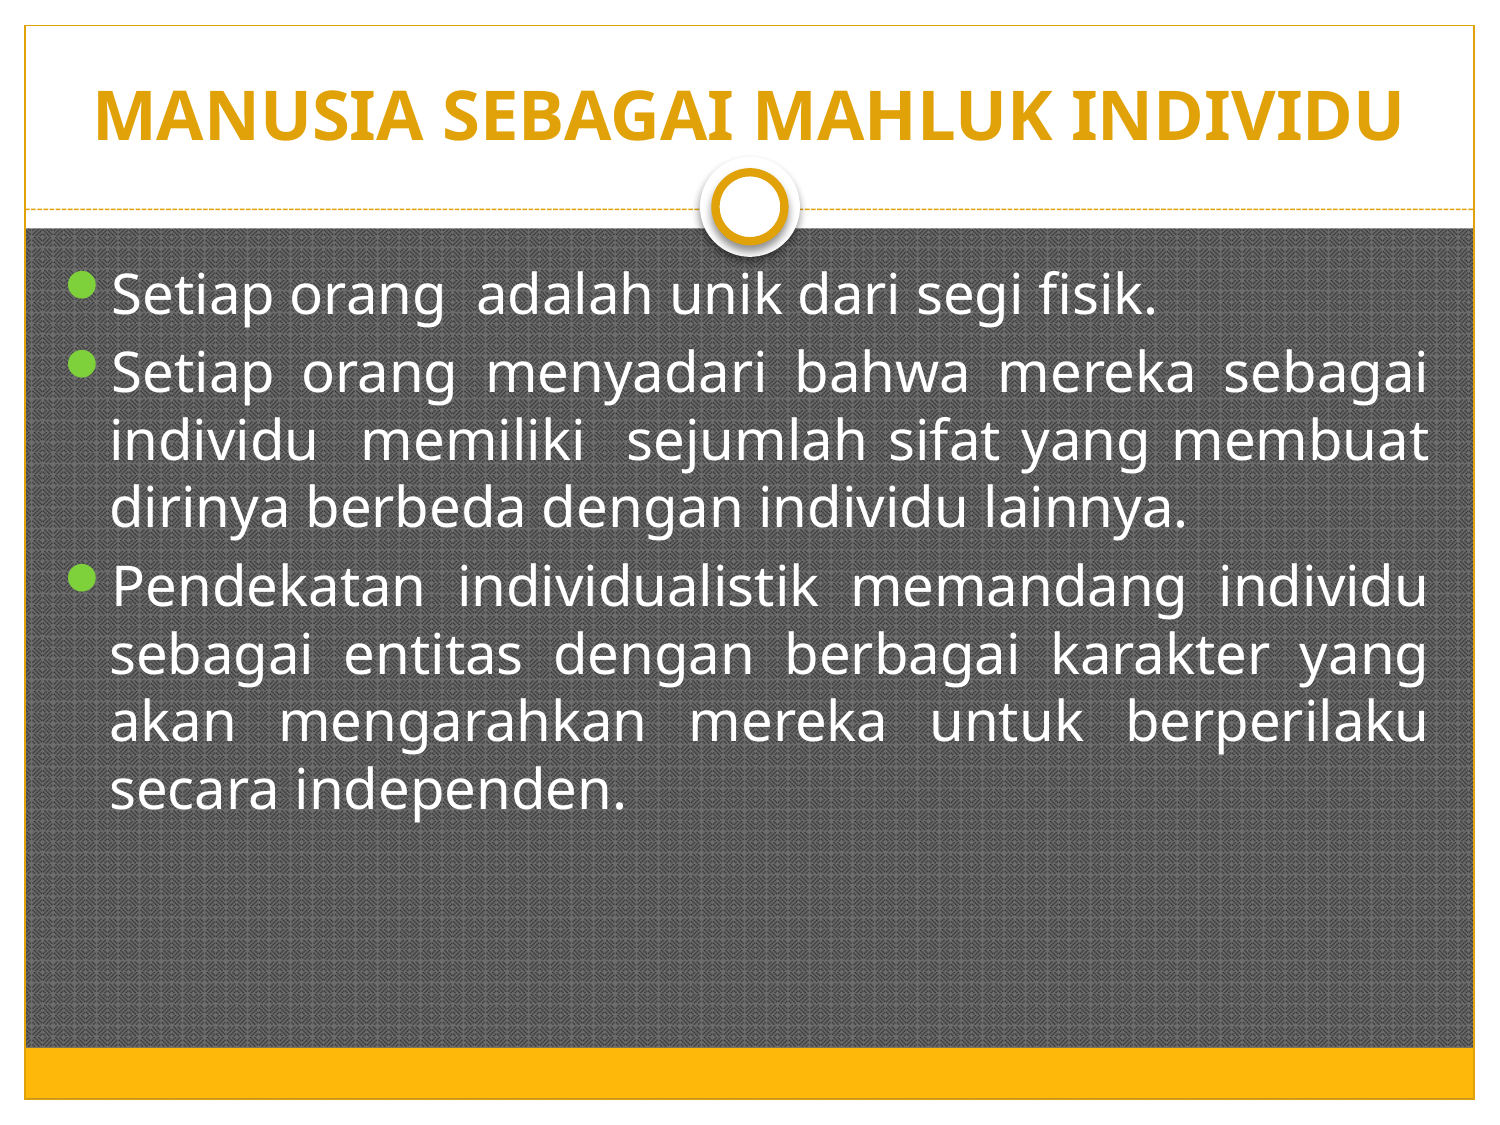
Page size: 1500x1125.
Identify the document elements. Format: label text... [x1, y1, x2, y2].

list Setiap orang adalah unik dari segi fisik. Setiap orang menyadari bahwa mereka sebagai individu memiliki sejumlah sifat yang membuat dirinya berbeda dengan individu lainnya. Pendekatan individualistik memandang individu sebagai entitas dengan berbagai karakter yang akan mengarahkan mereka untuk berperilaku secara independen. [49, 250, 1445, 1001]
title MANUSIA SEBAGAI MAHLUK INDIVIDU [49, 37, 1450, 162]
